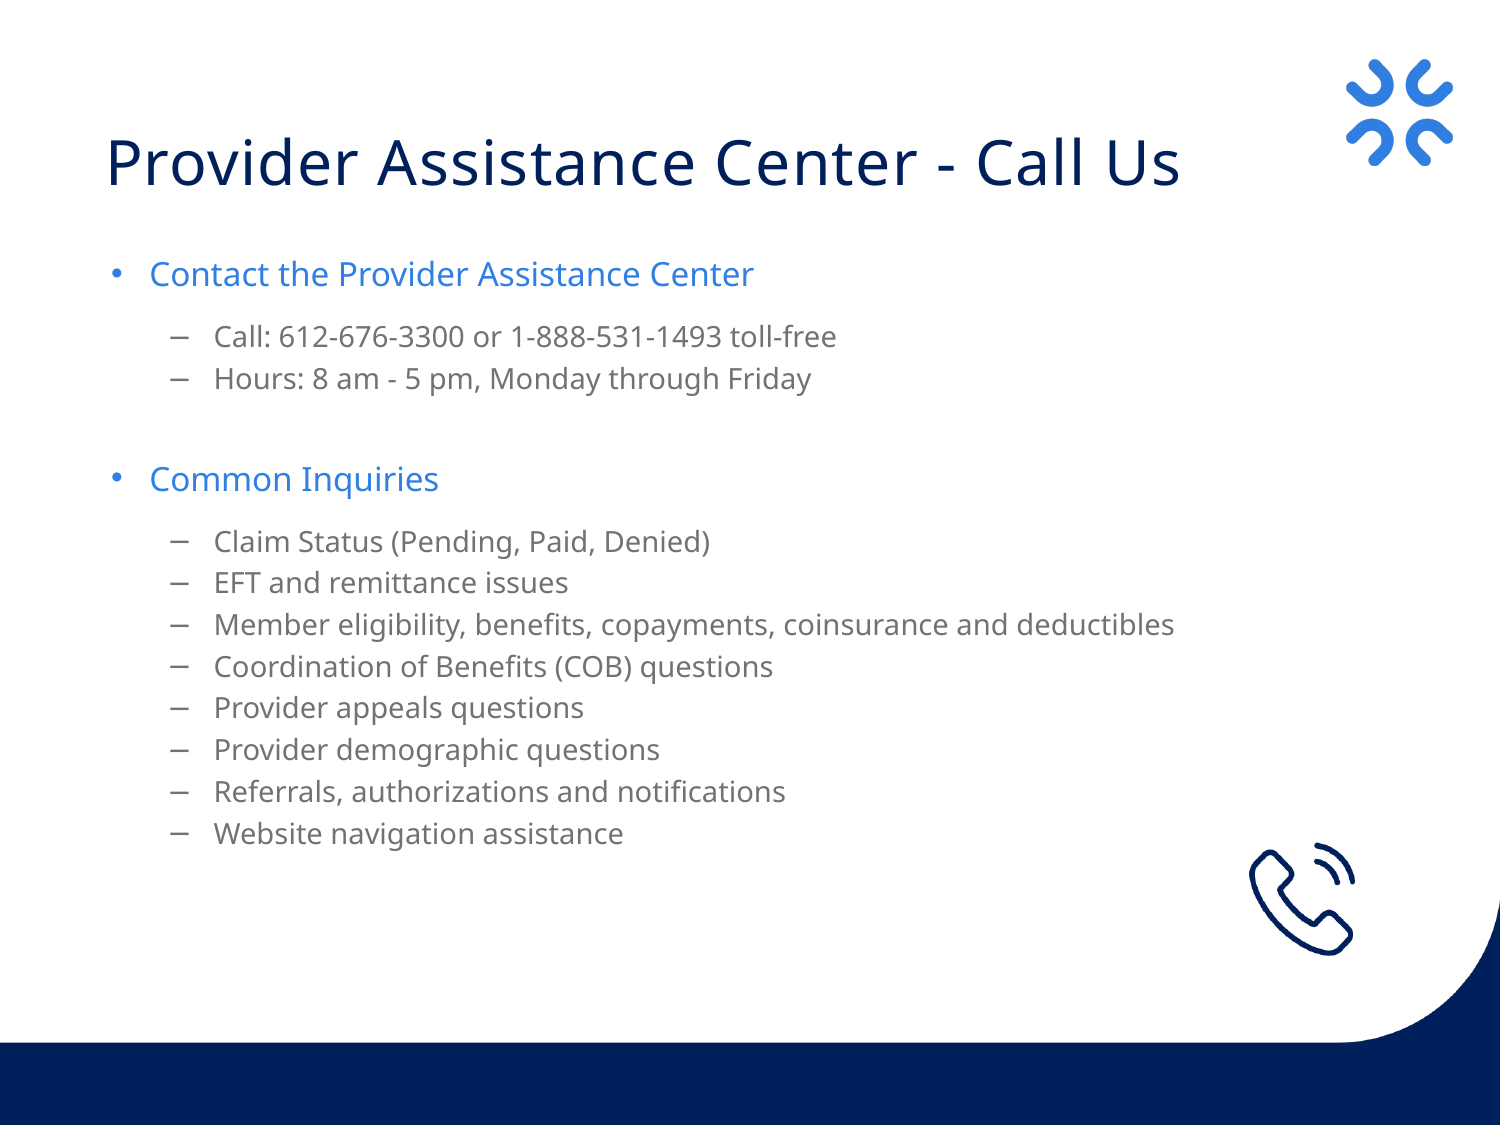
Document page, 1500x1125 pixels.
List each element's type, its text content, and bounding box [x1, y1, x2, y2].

title Provider Assistance Center - Call Us [90, 87, 1355, 244]
picture [0, 842, 1500, 1125]
list Contact the Provider Assistance Center Call: 612-676-3300 or 1-888-531-1493 toll-free Hours: 8 am - 5 pm, Monday through Friday Common Inquiries Claim Status (Pending, Paid, Denied) EFT and remittance issues Member eligibility, benefits, copayments, coinsurance and deductibles Coordination of Benefits (COB) questions Provider appeals questions Provider demographic questions Referrals, authorizations and notifications Website navigation assistance [88, 244, 1439, 956]
picture [1346, 59, 1453, 166]
